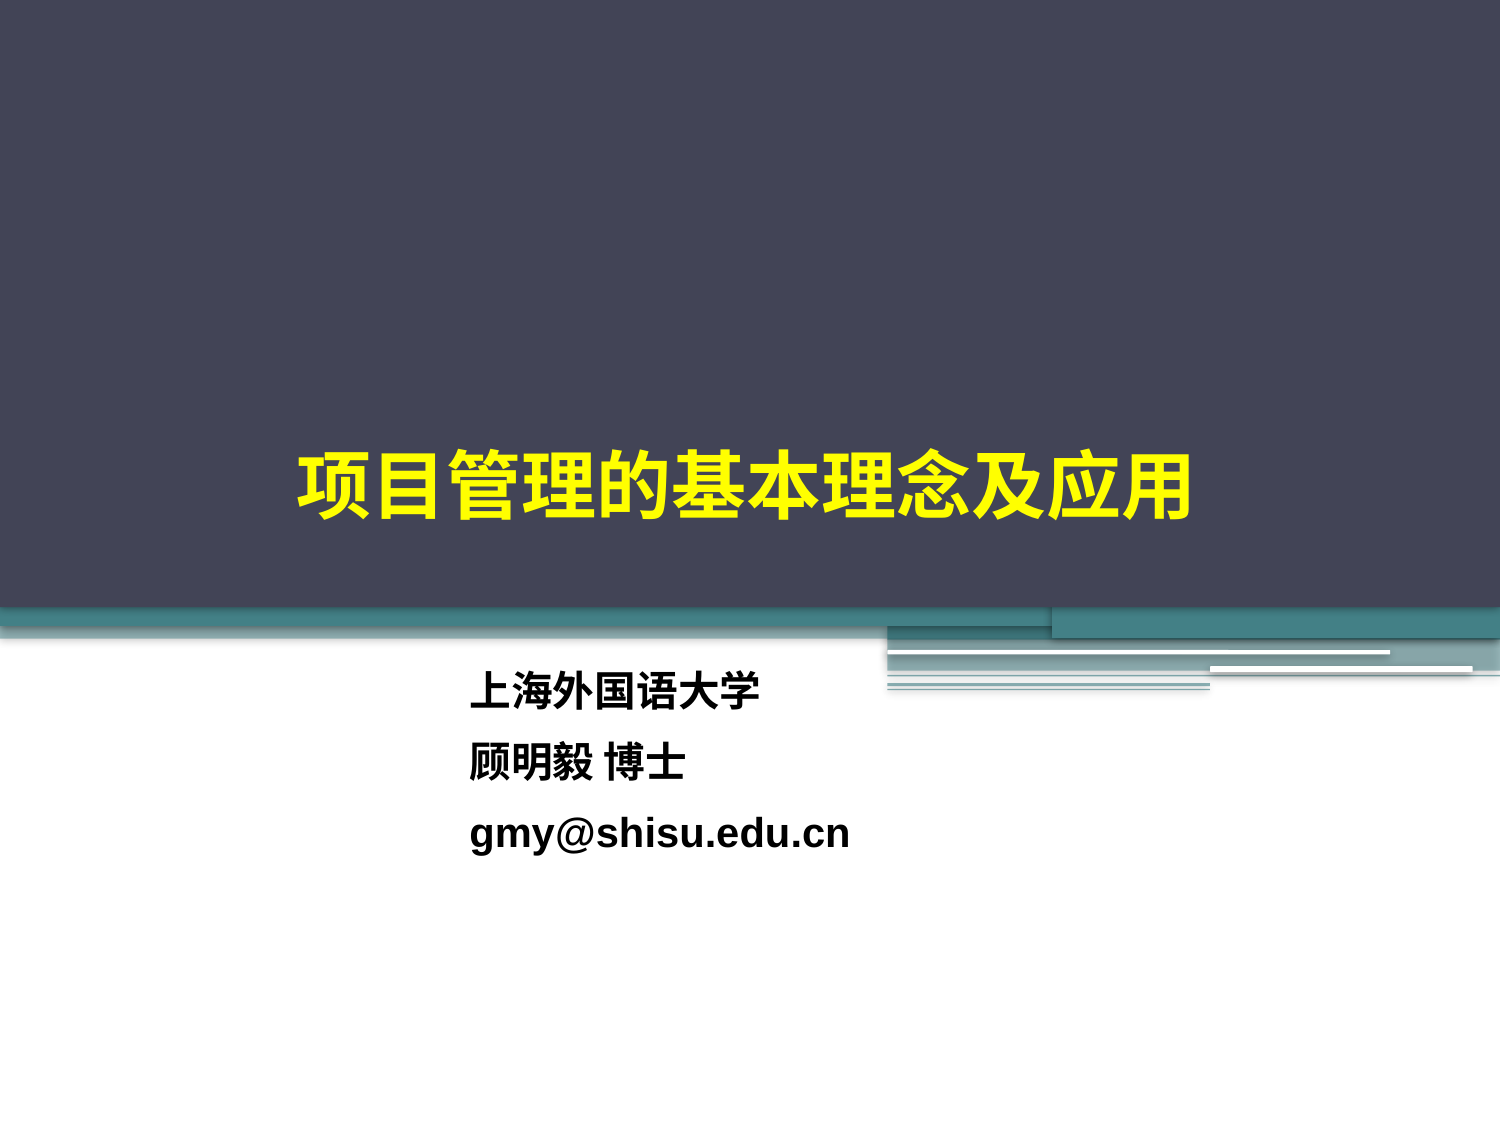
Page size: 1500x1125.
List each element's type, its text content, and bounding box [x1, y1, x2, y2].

title 项目管理的基本理念及应用 [90, 338, 1403, 537]
text_box 上海外国语大学 顾明毅 博士 gmy@shisu.edu.cn [454, 657, 1093, 864]
